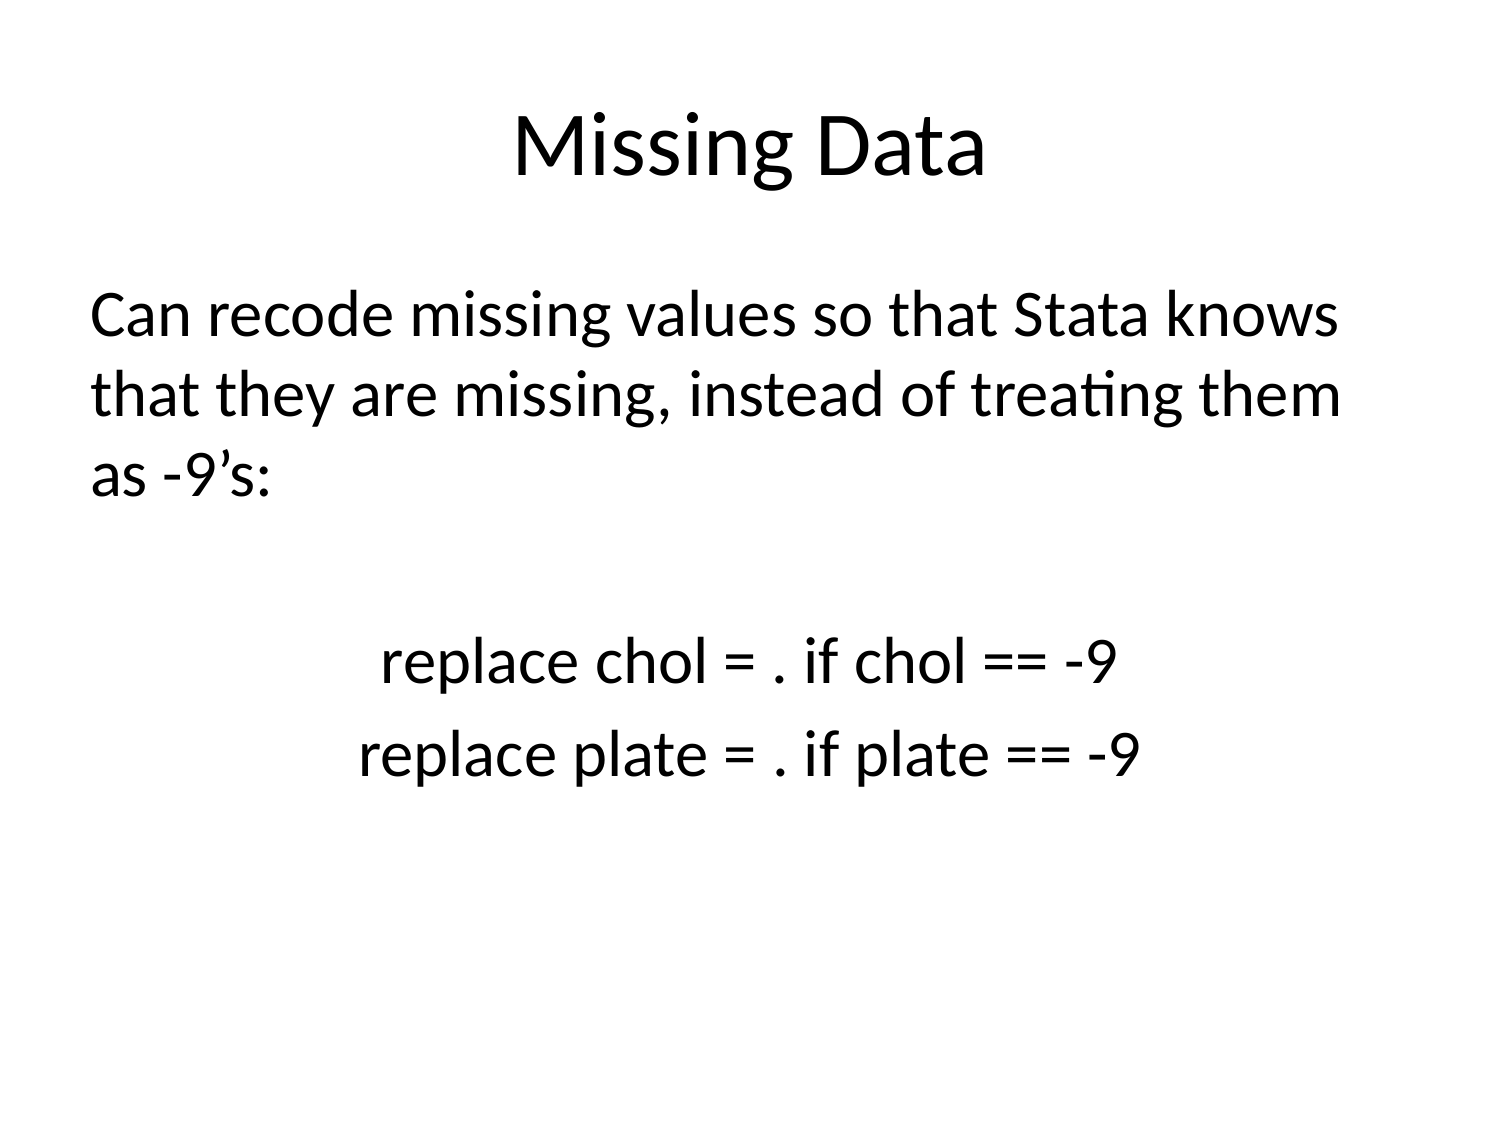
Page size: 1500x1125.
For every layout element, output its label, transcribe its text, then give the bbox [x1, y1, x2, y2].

title Missing Data [75, 45, 1425, 233]
list Can recode missing values so that Stata knows that they are missing, instead of treating them as -9’s: replace chol = . if chol == -9 replace plate = . if plate == -9 [75, 262, 1425, 1005]
